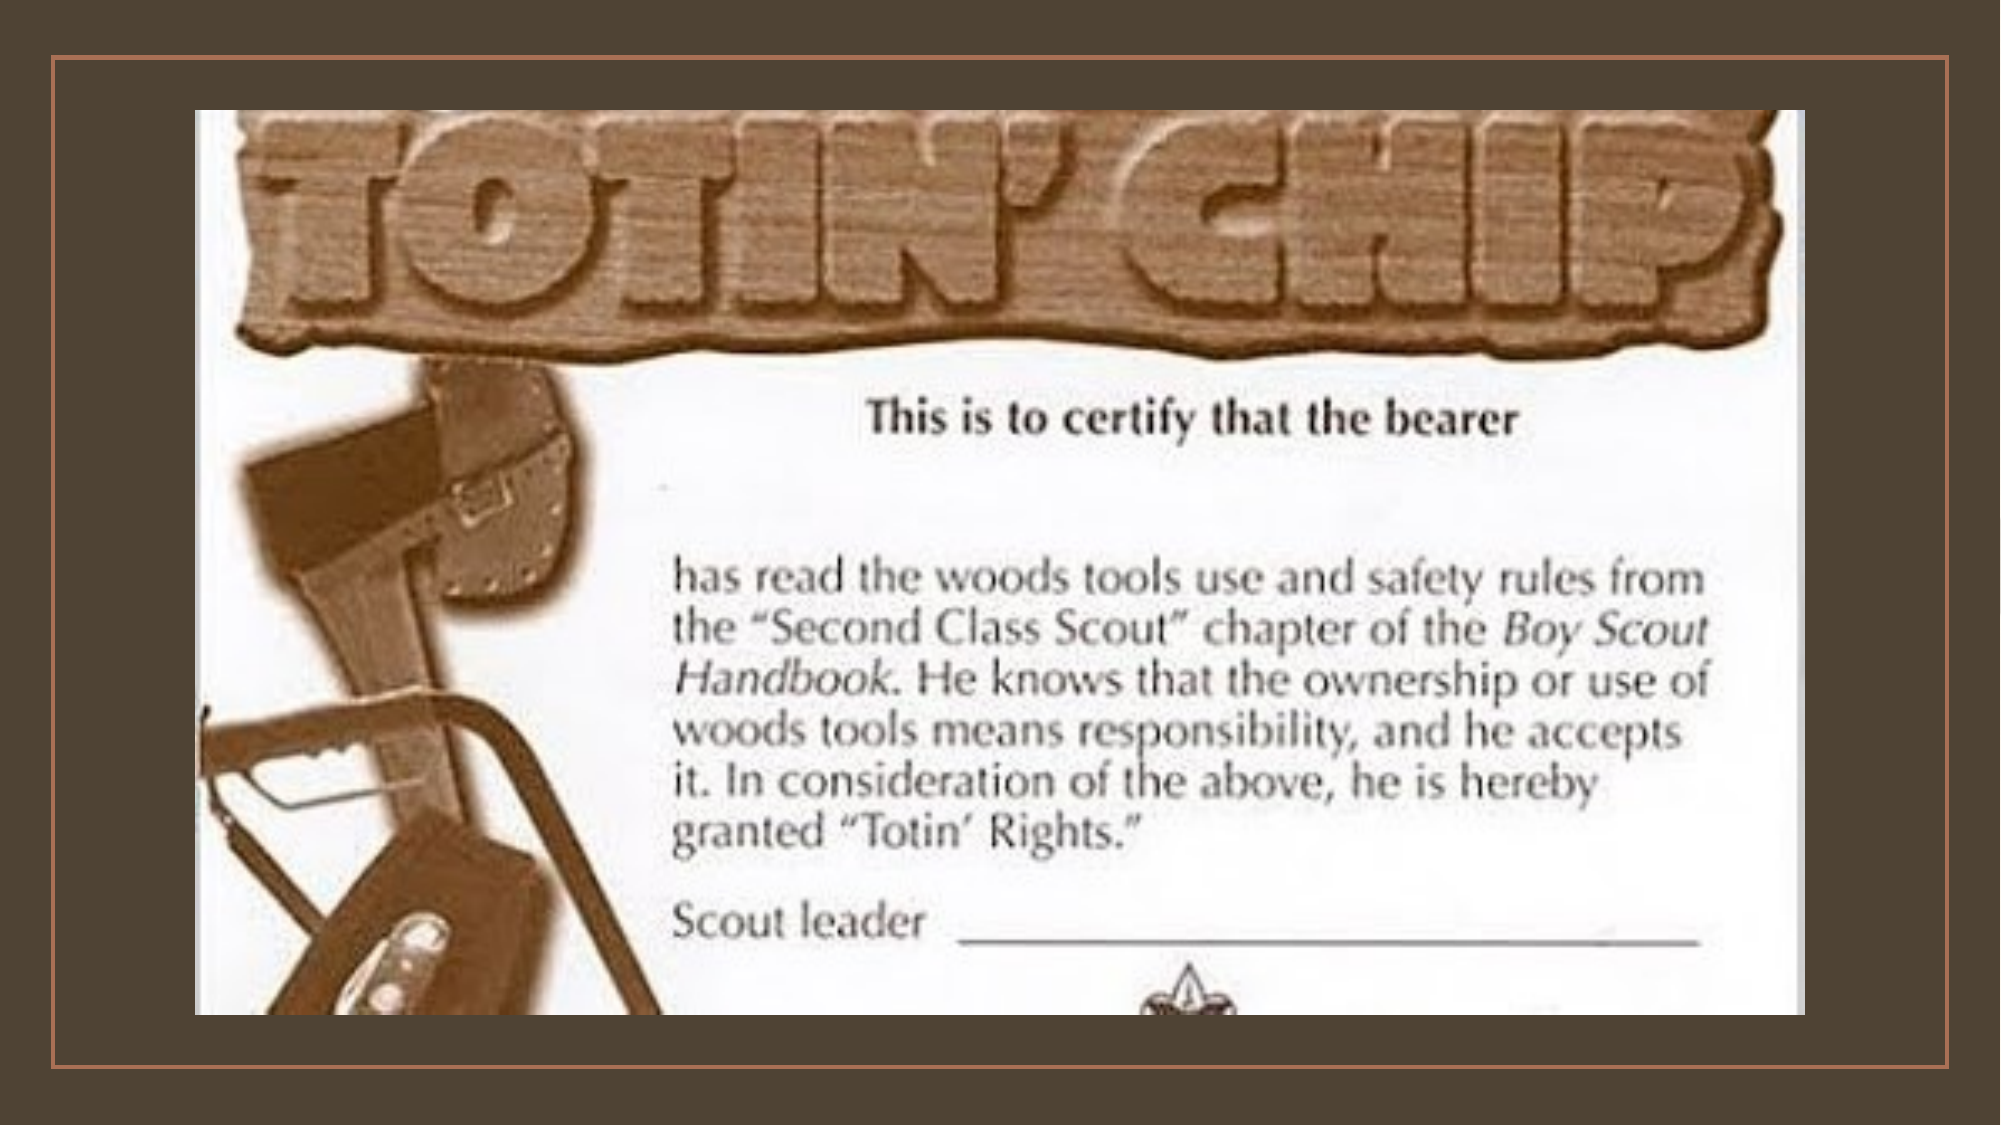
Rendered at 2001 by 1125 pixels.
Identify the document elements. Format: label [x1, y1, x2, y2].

text_box [53, 57, 1947, 1068]
text_box [0, 0, 2000, 1125]
text_box [194, 109, 1806, 1016]
